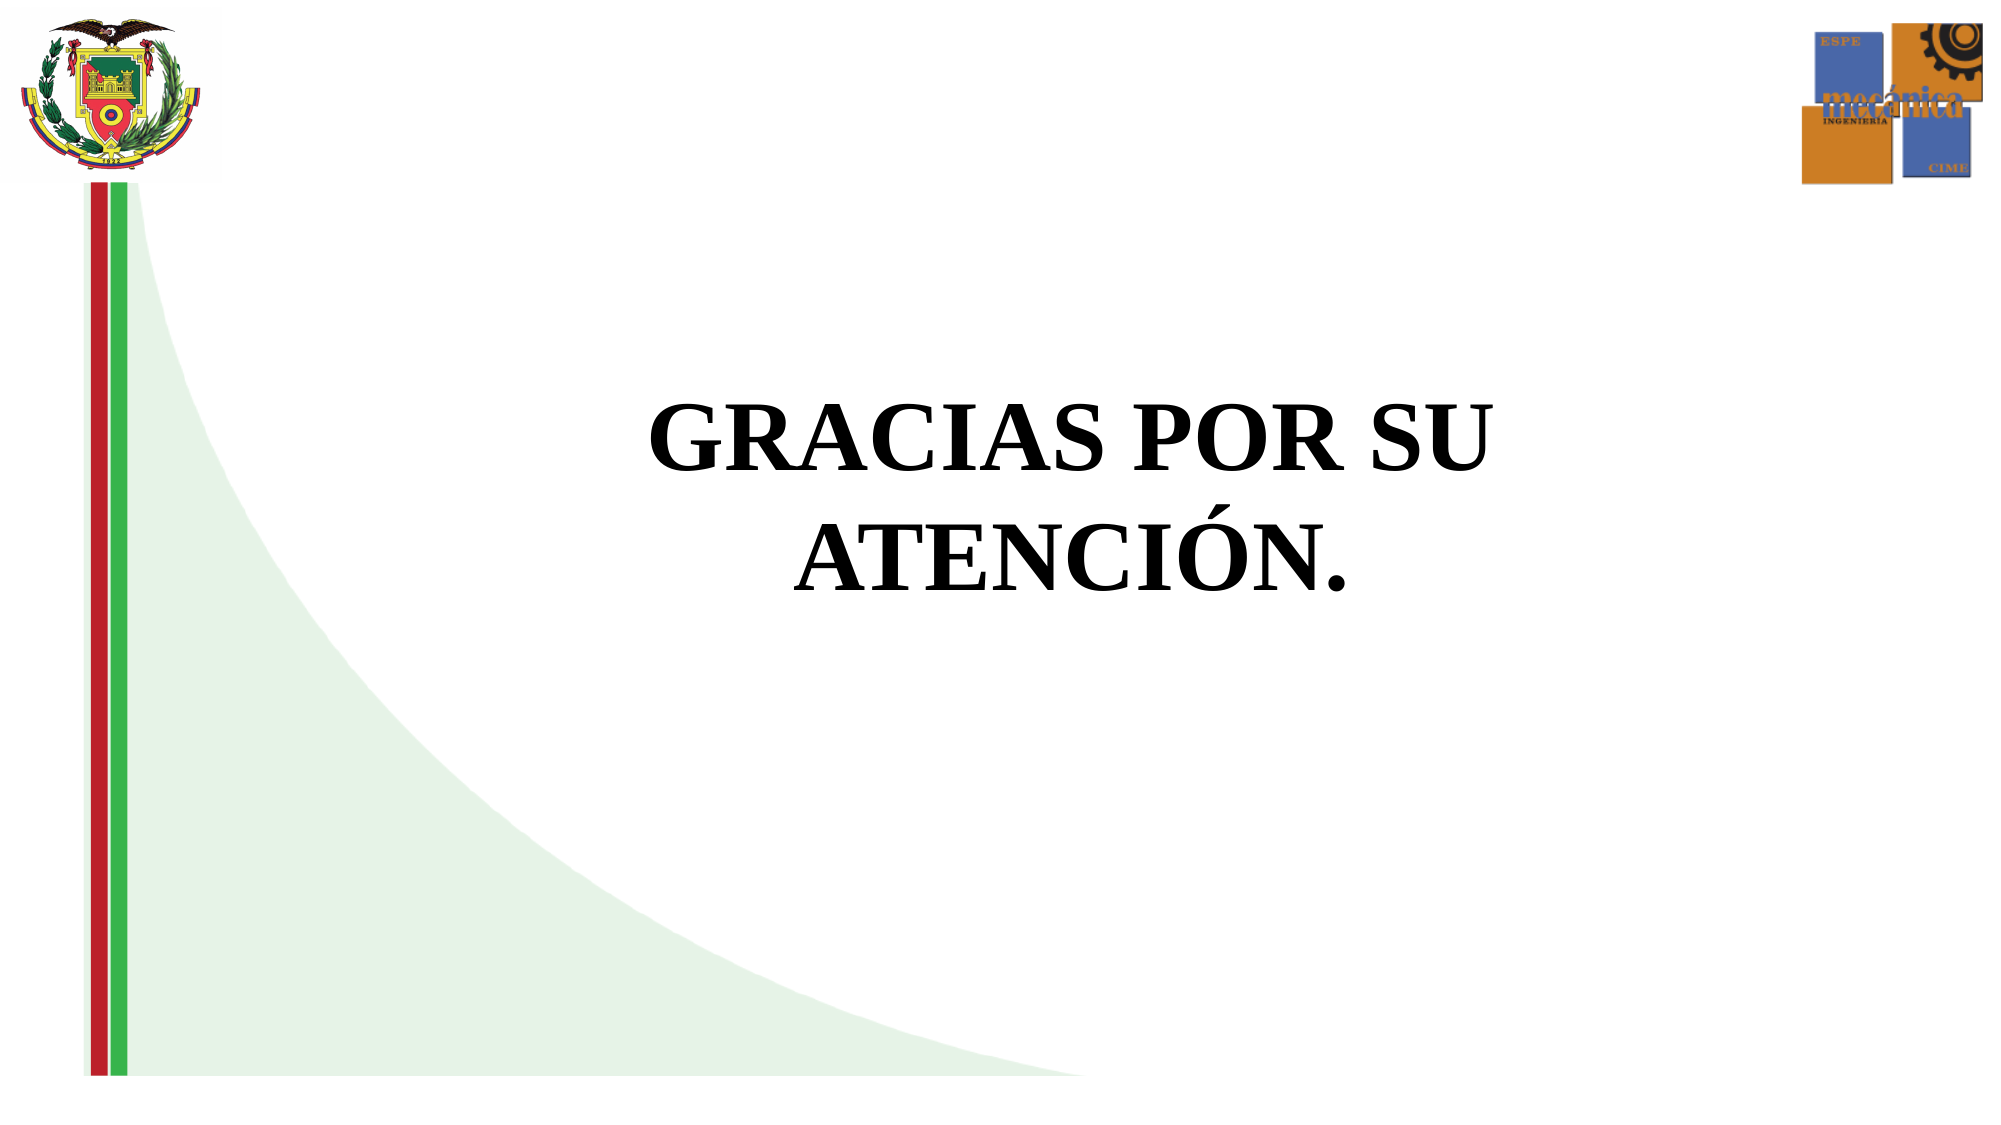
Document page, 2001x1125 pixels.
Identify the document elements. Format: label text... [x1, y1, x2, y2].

picture [0, 7, 1099, 1075]
picture [1787, 7, 1998, 200]
text_box GRACIAS POR SU ATENCIÓN. [467, 363, 1676, 618]
